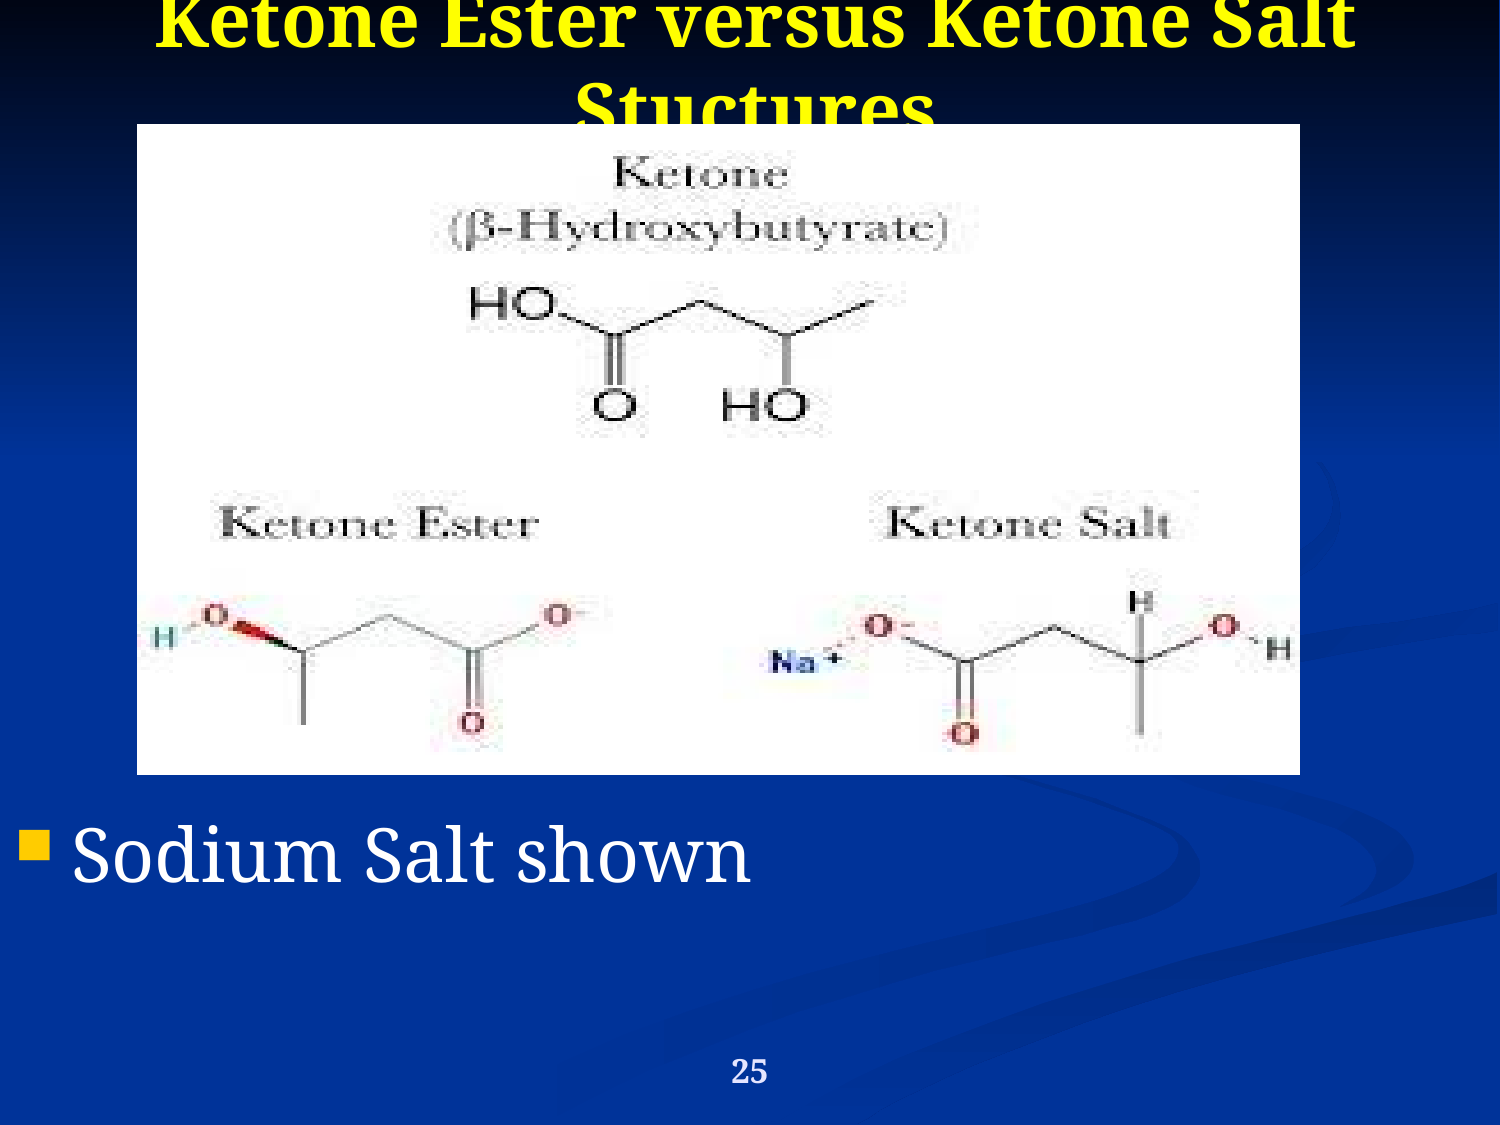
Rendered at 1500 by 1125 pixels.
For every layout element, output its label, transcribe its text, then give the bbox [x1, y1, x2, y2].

picture [137, 124, 1301, 776]
slide_number 25 [512, 1024, 988, 1104]
title Ketone Ester versus Ketone Salt Stuctures [37, 0, 1476, 126]
text_box Sodium Salt shown [0, 800, 1438, 975]
